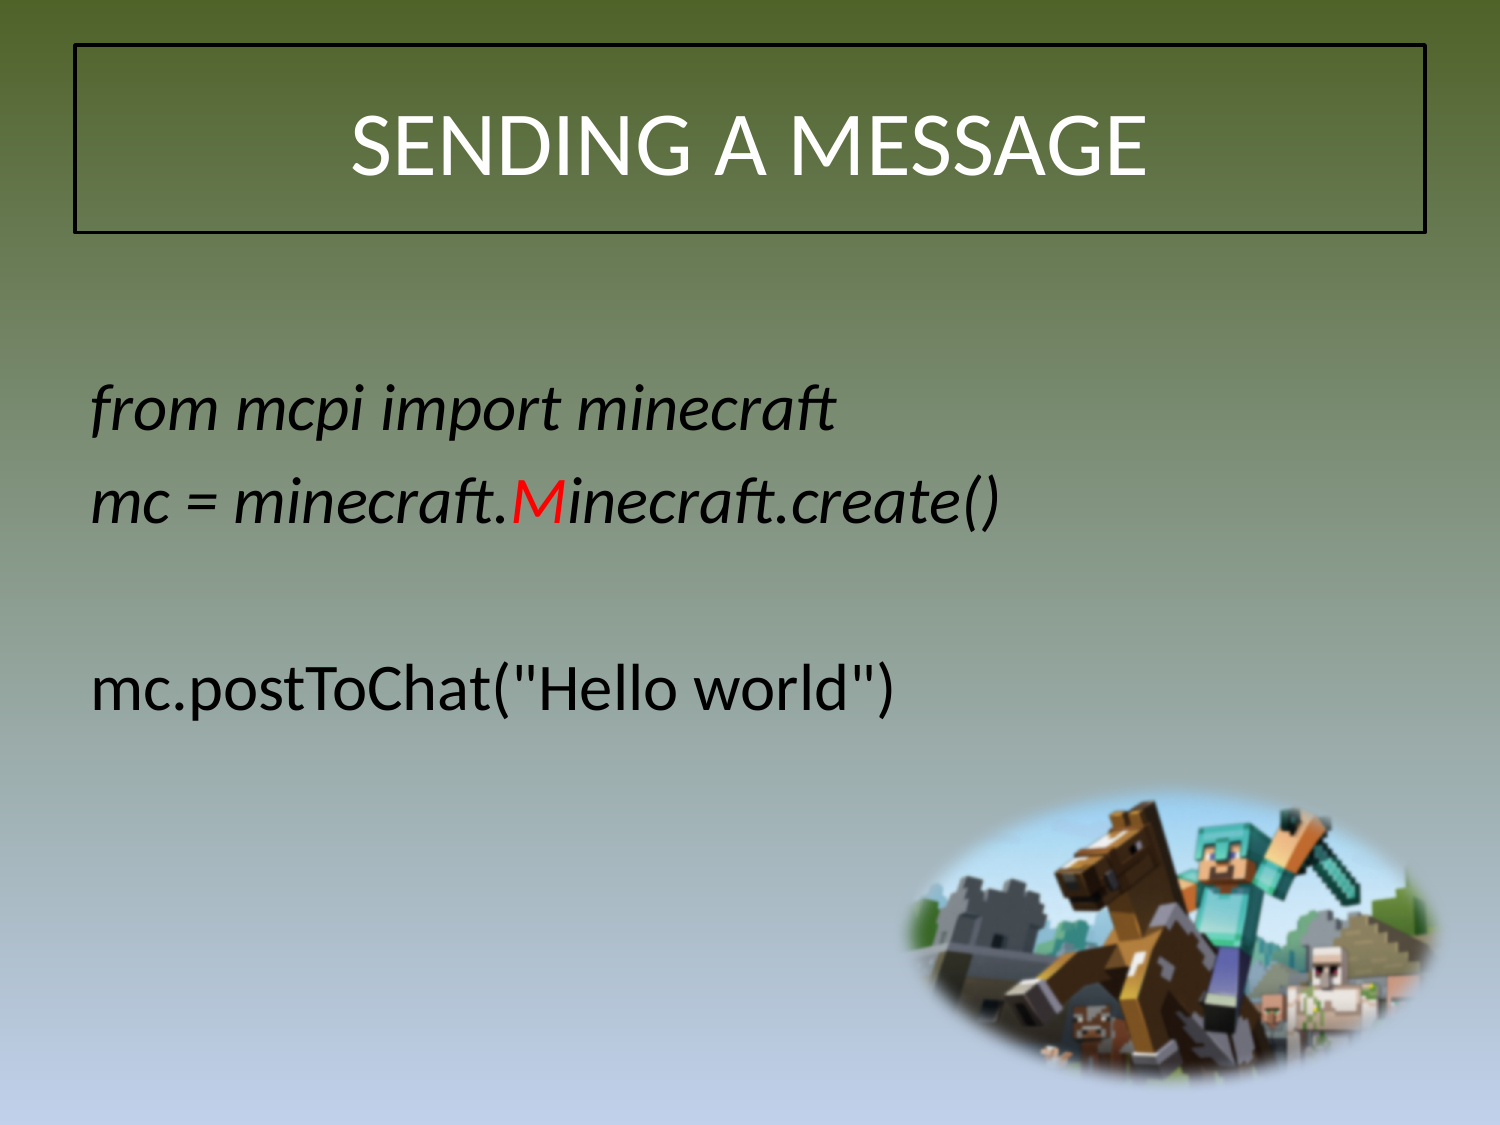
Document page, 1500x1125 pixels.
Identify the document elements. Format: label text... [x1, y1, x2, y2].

list ﻿ from mcpi import minecraft​ ​mc = minecraft.Minecraft.create() mc.postToChat("Hello world") [75, 262, 1425, 1005]
picture [891, 774, 1453, 1095]
title SENDING A MESSAGE [75, 45, 1425, 233]
